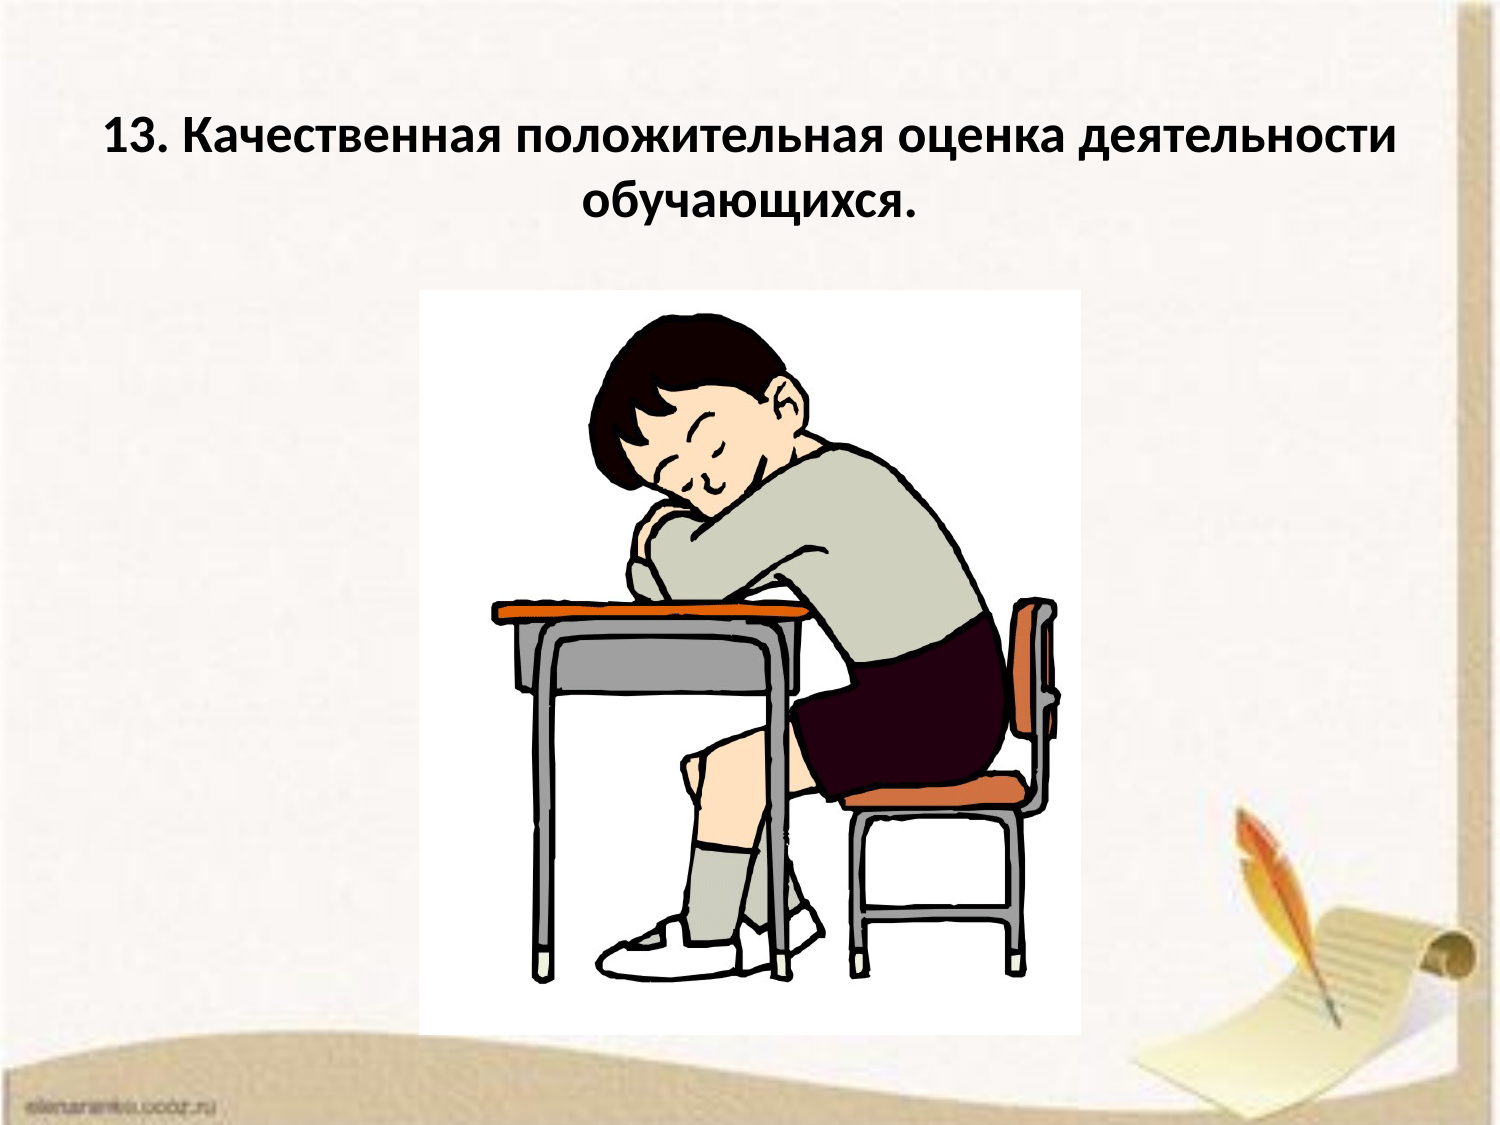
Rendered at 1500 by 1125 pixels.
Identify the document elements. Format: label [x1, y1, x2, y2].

list [418, 290, 1081, 1036]
picture [0, 0, 1500, 1125]
